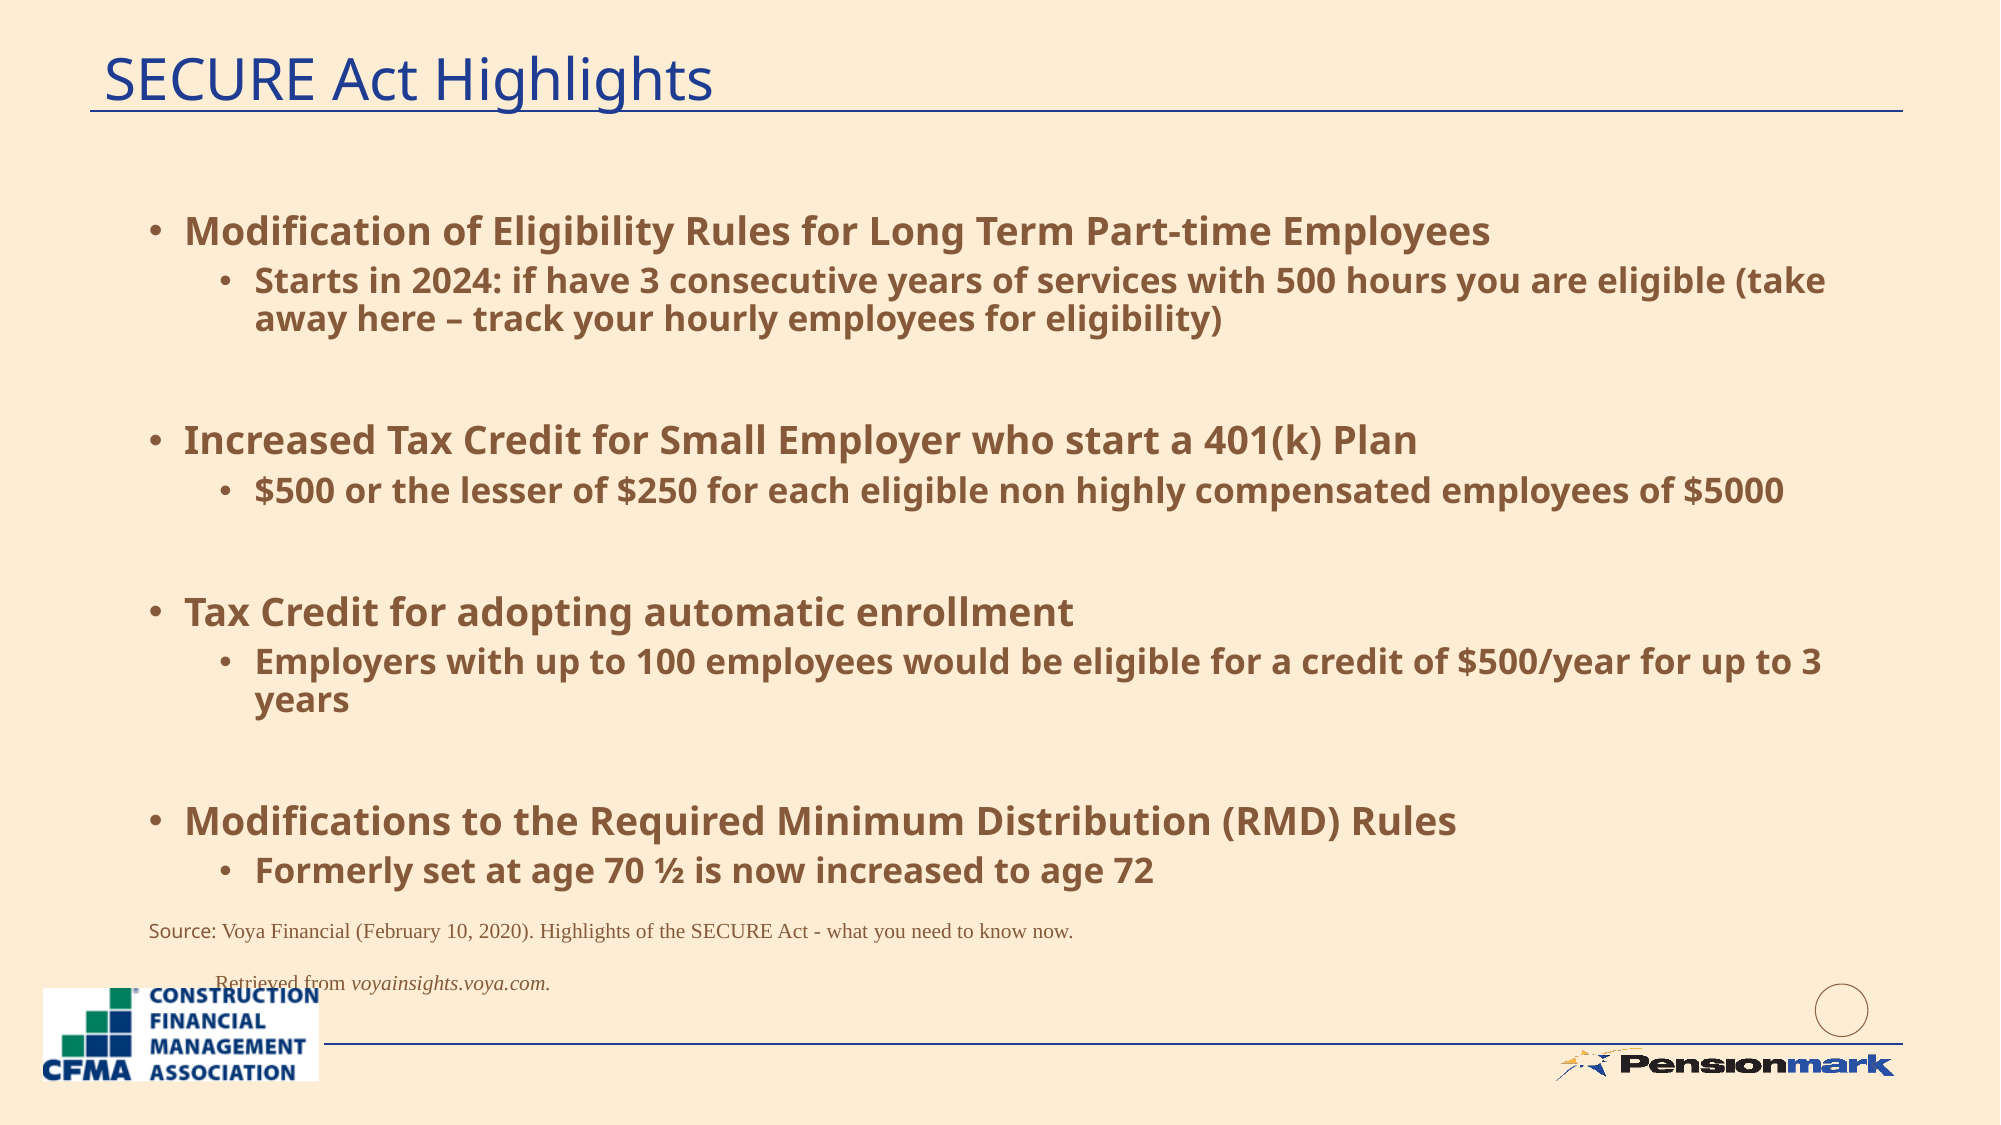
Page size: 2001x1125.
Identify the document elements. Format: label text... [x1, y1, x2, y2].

picture [43, 988, 324, 1084]
picture [1556, 1048, 1894, 1081]
title SECURE Act Highlights [89, 41, 1936, 123]
list Modification of Eligibility Rules for Long Term Part-time Employees Starts in 2024: if have 3 consecutive years of services with 500 hours you are eligible (take away here – track your hourly employees for eligibility) Increased Tax Credit for Small Employer who start a 401(k) Plan $500 or the lesser of $250 for each eligible non highly compensated employees of $5000 Tax Credit for adopting automatic enrollment Employers with up to 100 employees would be eligible for a credit of $500/year for up to 3 years Modifications to the Required Minimum Distribution (RMD) Rules Formerly set at age 70 ½ is now increased to age 72 Source: Voya Financial (February 10, 2020). Highlights of the SECURE Act - what you need to know now. Retrieved from voyainsights.voya.com. [133, 137, 1904, 1005]
